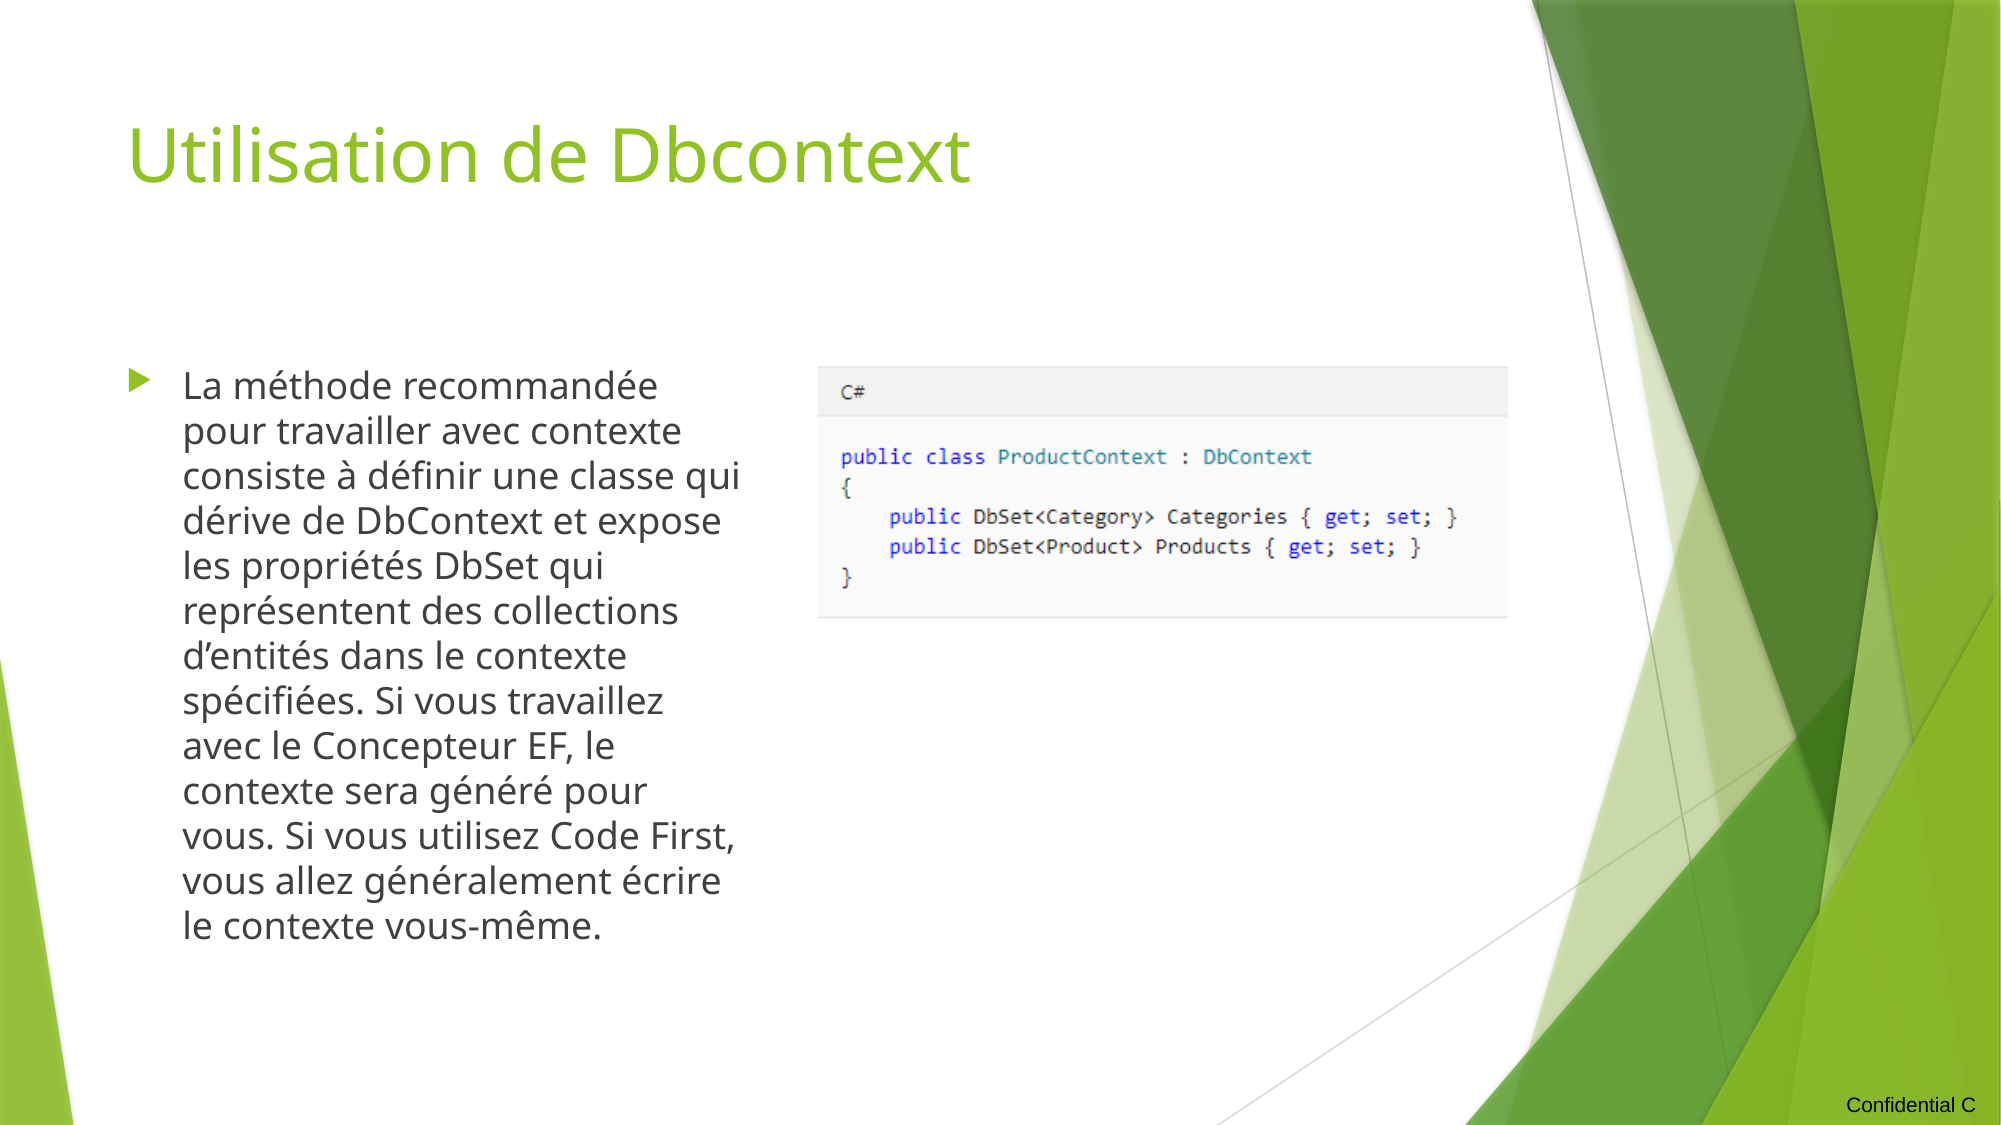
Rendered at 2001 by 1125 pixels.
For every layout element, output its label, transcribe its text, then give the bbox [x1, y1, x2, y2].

picture [817, 353, 1509, 621]
title Utilisation de Dbcontext [111, 99, 1522, 317]
list La méthode recommandée pour travailler avec contexte consiste à définir une classe qui dérive de DbContext et expose les propriétés DbSet qui représentent des collections d’entités dans le contexte spécifiées. Si vous travaillez avec le Concepteur EF, le contexte sera généré pour vous. Si vous utilisez Code First, vous allez généralement écrire le contexte vous-même. [111, 354, 761, 970]
